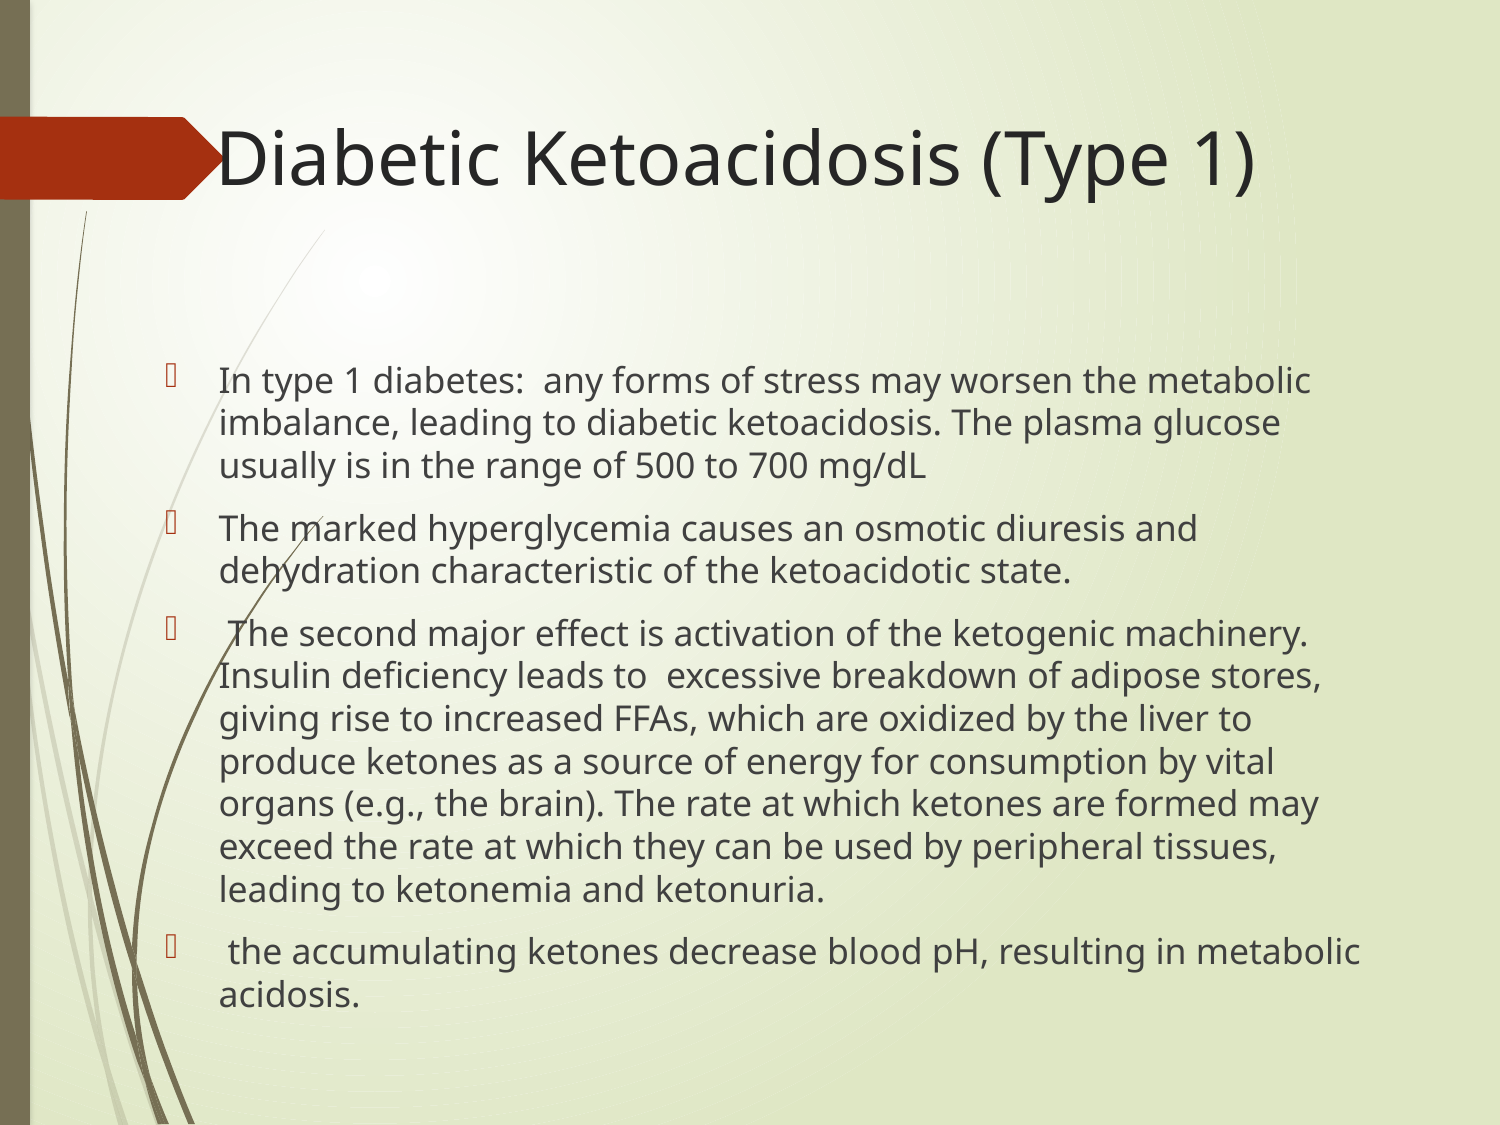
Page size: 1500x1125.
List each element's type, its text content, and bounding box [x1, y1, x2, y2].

list In type 1 diabetes: any forms of stress may worsen the metabolic imbalance, leading to diabetic ketoacidosis. The plasma glucose usually is in the range of 500 to 700 mg/dL The marked hyperglycemia causes an osmotic diuresis and dehydration characteristic of the ketoacidotic state. The second major effect is activation of the ketogenic machinery. Insulin deficiency leads to excessive breakdown of adipose stores, giving rise to increased FFAs, which are oxidized by the liver to produce ketones as a source of energy for consumption by vital organs (e.g., the brain). The rate at which ketones are formed may exceed the rate at which they can be used by peripheral tissues, leading to ketonemia and ketonuria. the accumulating ketones decrease blood pH, resulting in metabolic acidosis. [150, 350, 1400, 1023]
title Diabetic Ketoacidosis (Type 1) [200, 102, 1400, 313]
